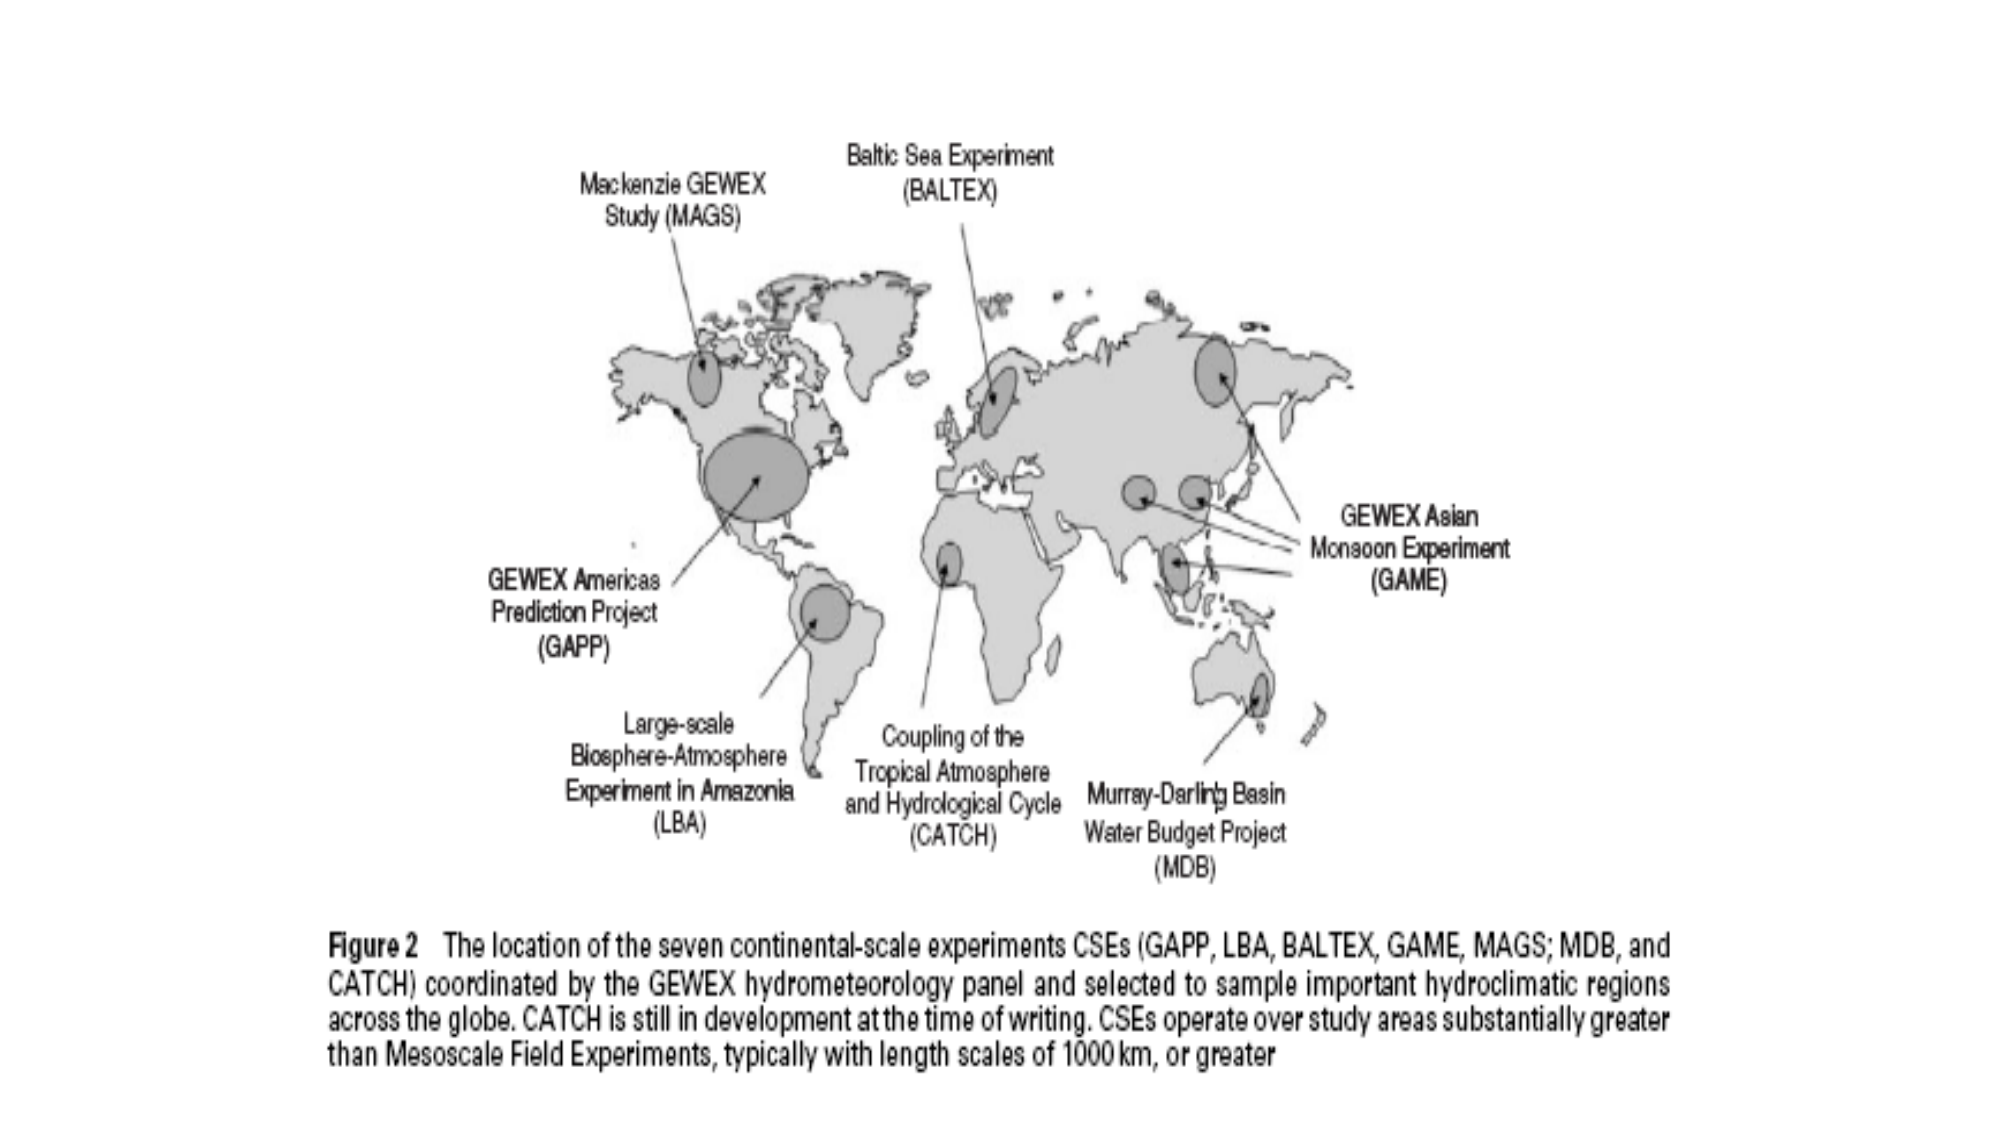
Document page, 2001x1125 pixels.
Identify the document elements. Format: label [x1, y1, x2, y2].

picture [249, 87, 1725, 1088]
